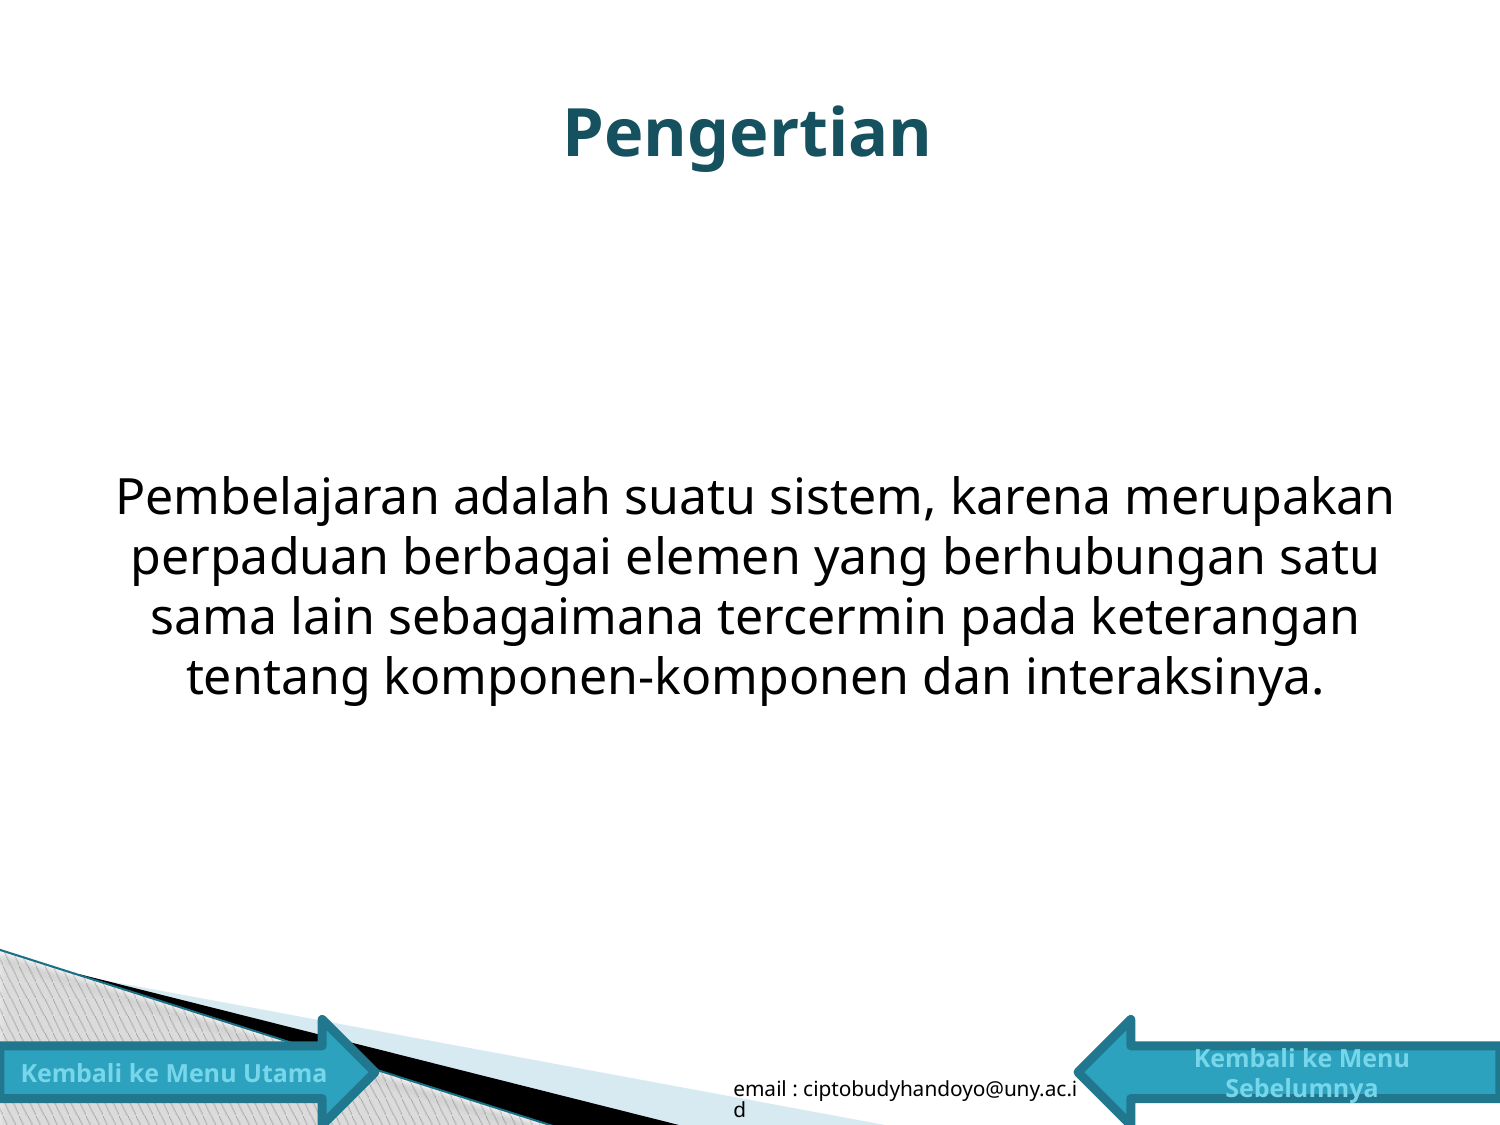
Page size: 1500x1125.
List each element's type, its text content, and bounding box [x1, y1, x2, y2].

footer email : ciptobudyhandoyo@uny.ac.id [718, 1051, 1105, 1112]
text_box Pembelajaran adalah suatu sistem, karena merupakan perpaduan berbagai elemen yang berhubungan satu sama lain sebagaimana tercermin pada keterangan tentang komponen-komponen dan interaksinya. [81, 456, 1430, 712]
text_box Kembali ke Menu Utama [0, 1015, 380, 1125]
text_box Pengertian [547, 81, 948, 177]
text_box Kembali ke Menu Sebelumnya [1092, 1015, 1500, 1125]
